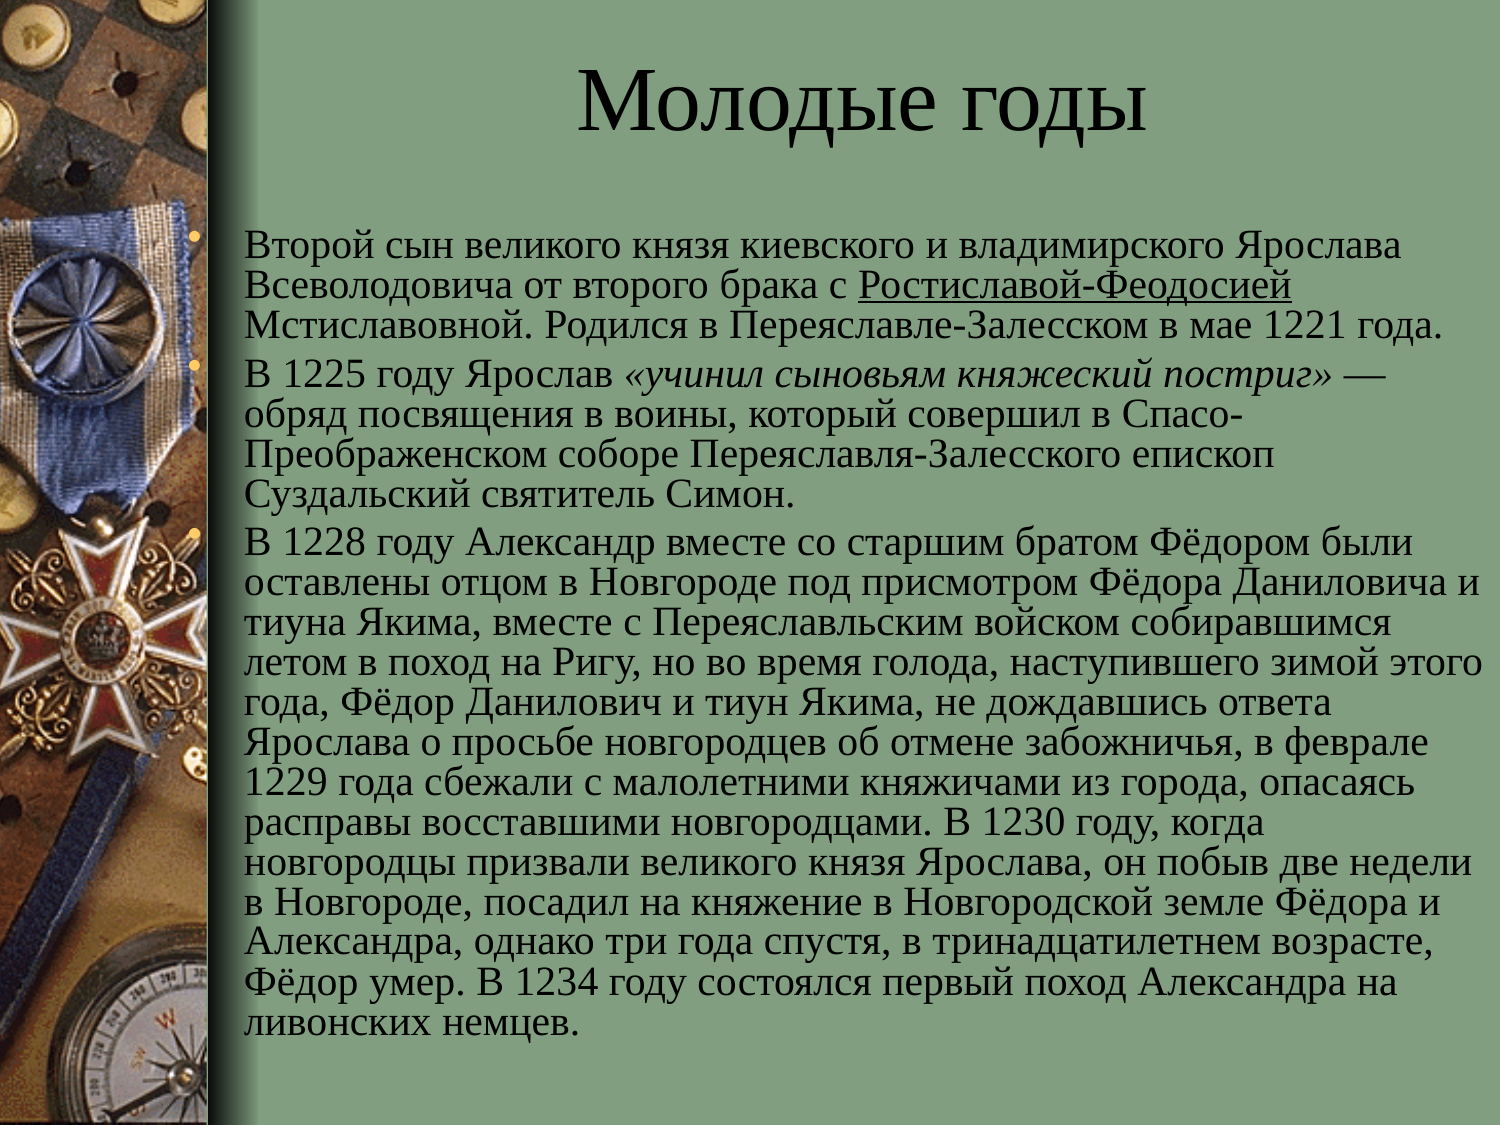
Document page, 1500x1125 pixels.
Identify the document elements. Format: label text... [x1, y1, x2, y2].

list Второй сын великого князя киевского и владимирского Ярослава Всеволодовича от второго брака с Ростиславой-Феодосией Мстиславовной. Родился в Переяславле-Залесском в мае 1221 года. В 1225 году Ярослав «учинил сыновьям княжеский постриг» — обряд посвящения в воины, который совершил в Спасо-Преображенском соборе Переяславля-Залесского епископ Суздальский святитель Симон. В 1228 году Александр вместе со старшим братом Фёдором были оставлены отцом в Новгороде под присмотром Фёдора Даниловича и тиуна Якима, вместе с Переяславльским войском собиравшимся летом в поход на Ригу, но во время голода, наступившего зимой этого года, Фёдор Данилович и тиун Якима, не дождавшись ответа Ярослава о просьбе новгородцев об отмене забожничья, в феврале 1229 года сбежали с малолетними княжичами из города, опасаясь расправы восставшими новгородцами. В 1230 году, когда новгородцы призвали великого князя Ярослава, он побыв две недели в Новгороде, посадил на княжение в Новгородской земле Фёдора и Александра, однако три года спустя, в тринадцатилетнем возрасте, Фёдор умер. В 1234 году состоялся первый поход Александра на ливонских немцев. [170, 160, 1500, 1125]
picture [0, 0, 207, 1125]
title Молодые годы [224, 0, 1500, 160]
